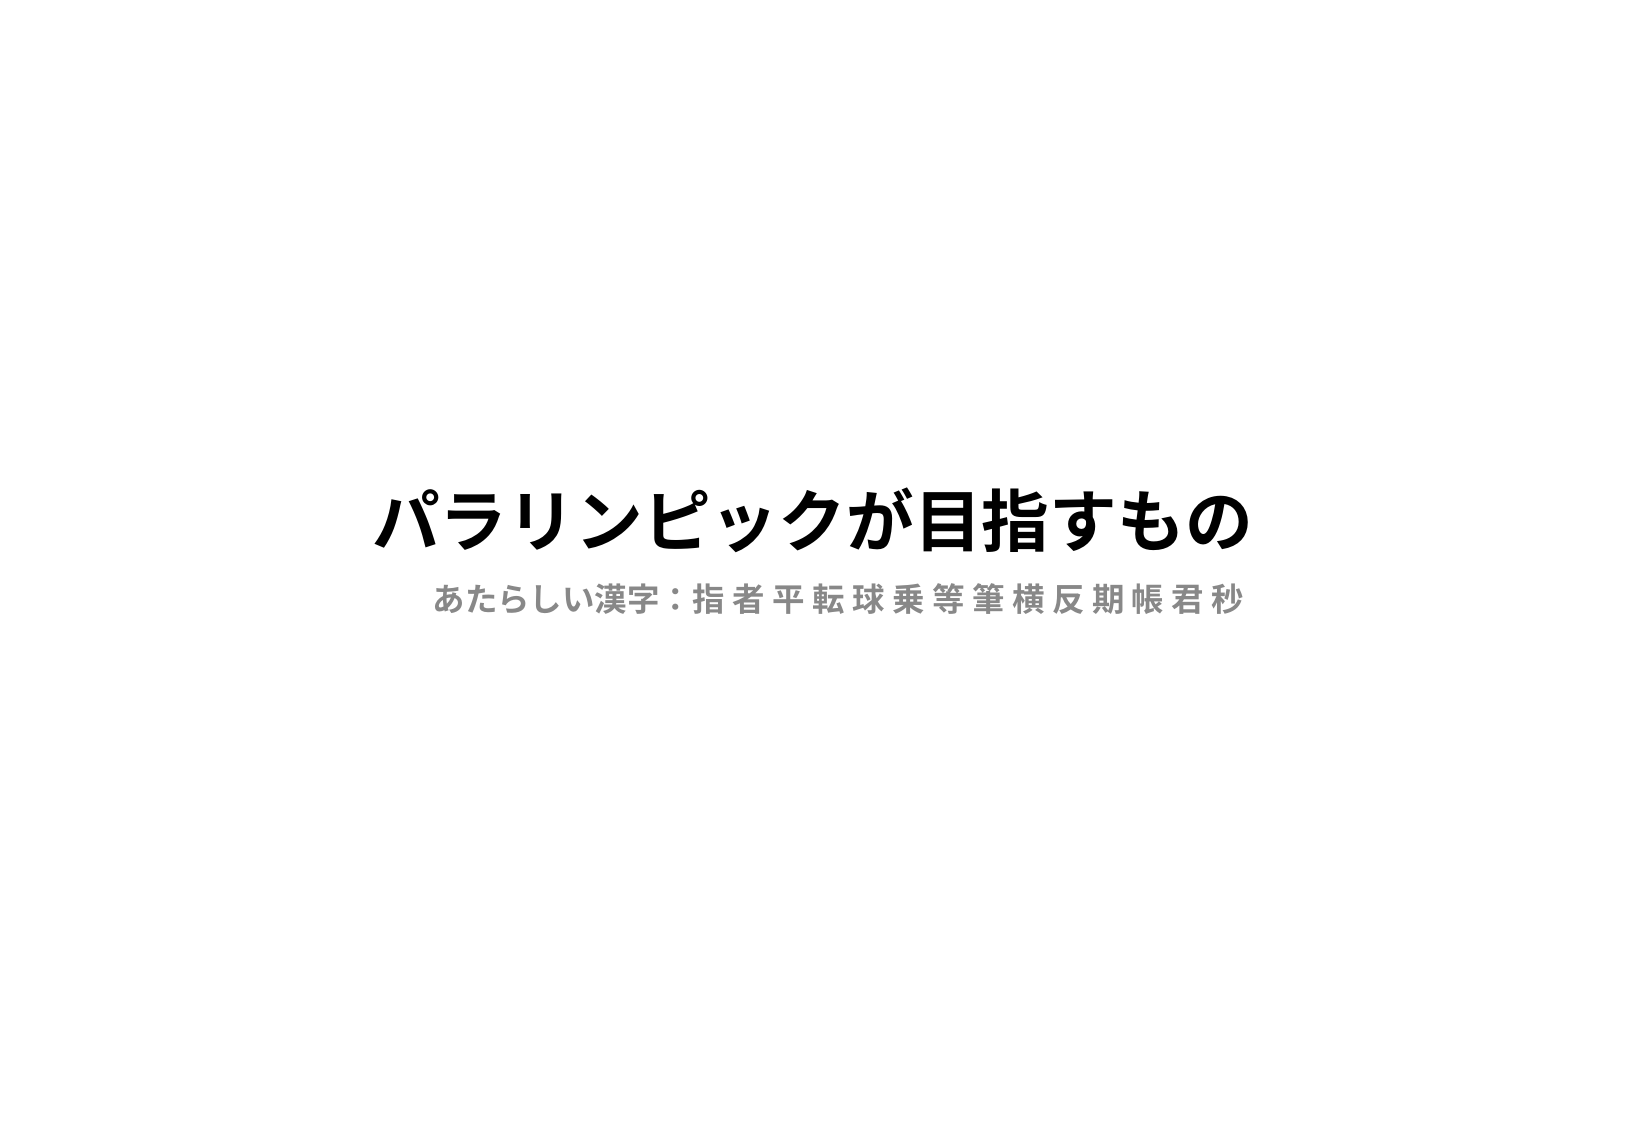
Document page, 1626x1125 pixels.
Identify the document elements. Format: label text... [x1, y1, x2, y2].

title パラリンピックが目指すもの [133, 471, 1492, 563]
list あたらしい漢字：指 者 平 転 球 乗 等 筆 横 反 期 帳 君 秒 [256, 570, 1379, 626]
